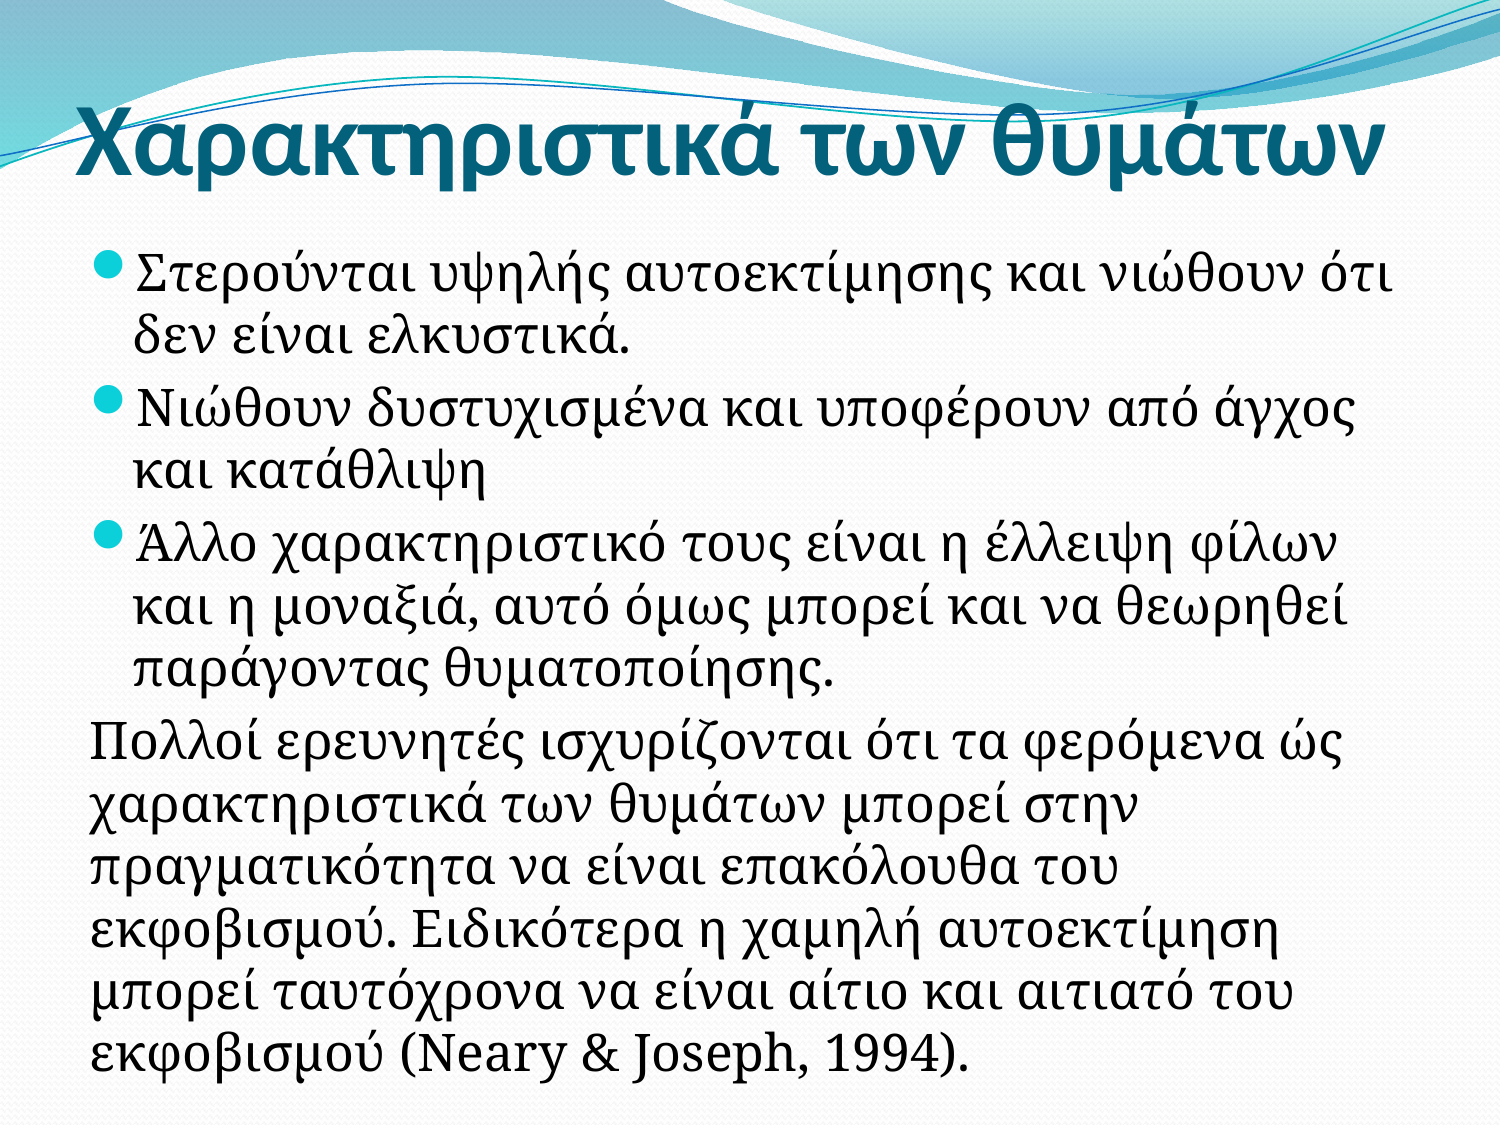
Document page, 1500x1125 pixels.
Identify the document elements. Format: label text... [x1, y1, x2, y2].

title Χαρακτηριστικά των θυμάτων [75, 42, 1425, 197]
list Στερούνται υψηλής αυτοεκτίμησης και νιώθουν ότι δεν είναι ελκυστικά. Νιώθουν δυστυχισμένα και υποφέρουν από άγχος και κατάθλιψη Άλλο χαρακτηριστικό τους είναι η έλλειψη φίλων και η μοναξιά, αυτό όμως μπορεί και να θεωρηθεί παράγοντας θυματοποίησης. Πολλοί ερευνητές ισχυρίζονται ότι τα φερόμενα ώς χαρακτηριστικά των θυμάτων μπορεί στην πραγματικότητα να είναι επακόλουθα του εκφοβισμού. Ειδικότερα η χαμηλή αυτοεκτίμηση μπορεί ταυτόχρονα να είναι αίτιο και αιτιατό του εκφοβισμού (Neary & Joseph, 1994). [75, 231, 1425, 1094]
